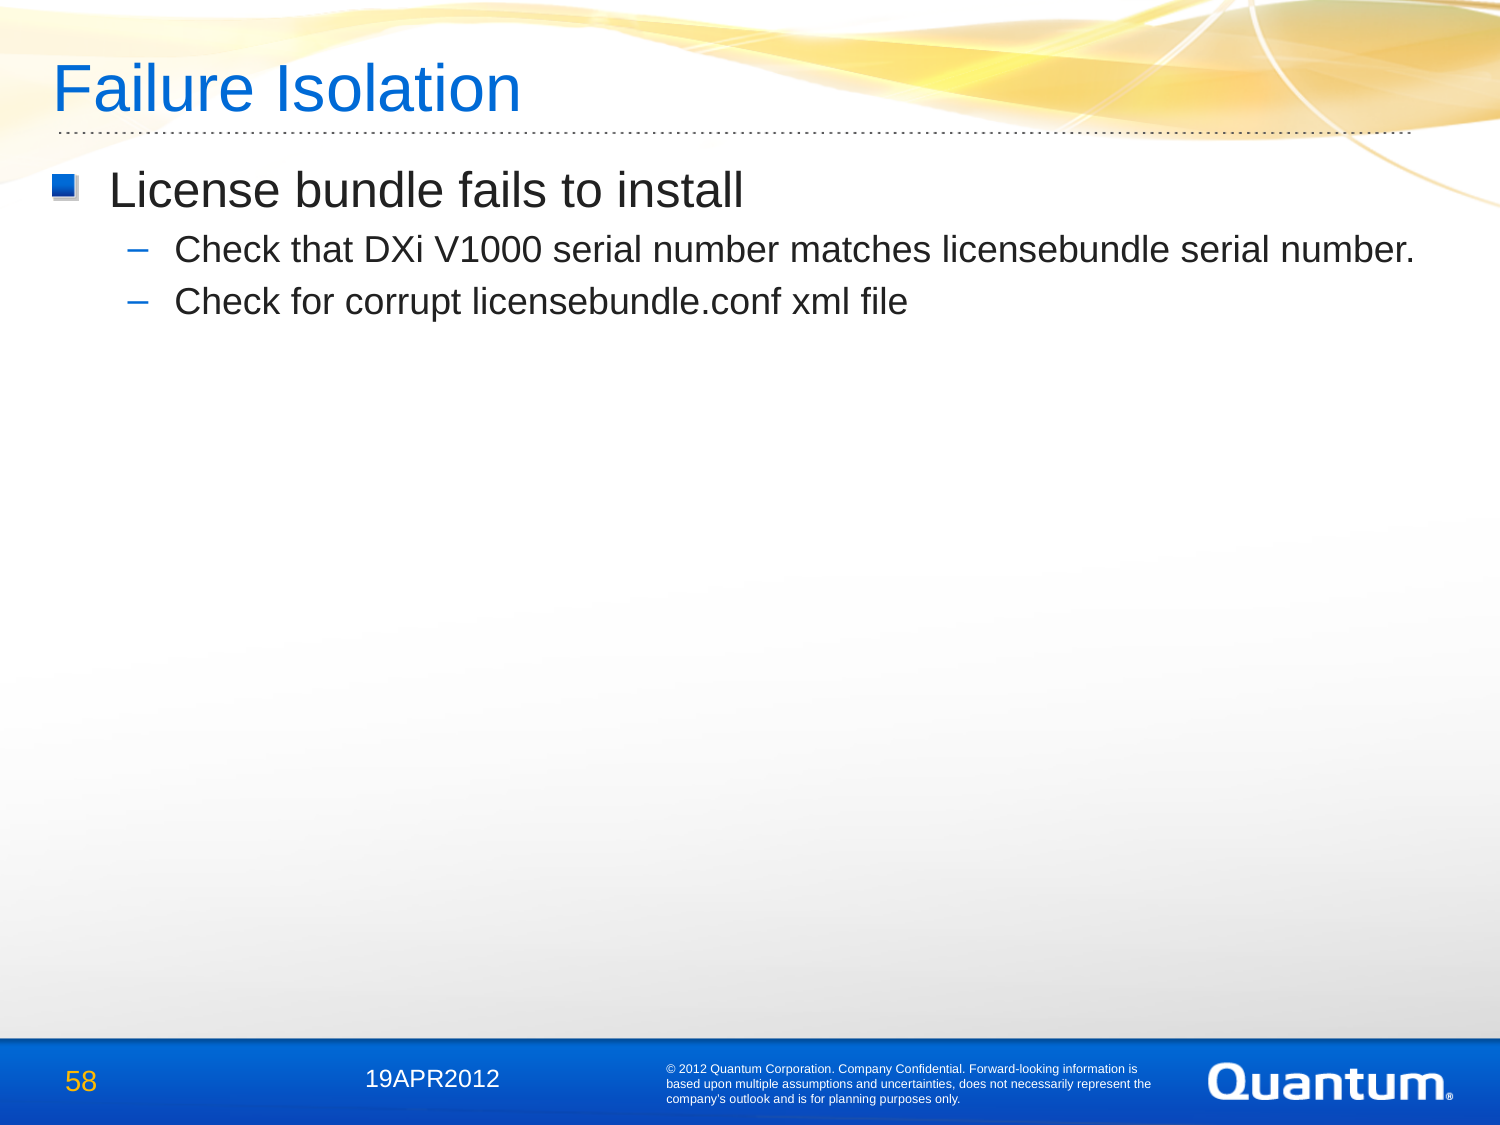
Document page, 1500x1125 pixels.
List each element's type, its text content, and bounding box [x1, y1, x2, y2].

footer © 2012 Quantum Corporation. Company Confidential. Forward-looking information is based upon multiple assumptions and uncertainties, does not necessarily represent the company’s outlook and is for planning purposes only. [651, 1053, 1190, 1120]
picture [7, 125, 1488, 142]
slide_number 58 [49, 1054, 138, 1109]
list License bundle fails to install Check that DXi V1000 serial number matches licensebundle serial number. Check for corrupt licensebundle.conf xml file [37, 149, 1463, 1013]
title Failure Isolation [37, 32, 1463, 138]
picture [52, 174, 79, 201]
